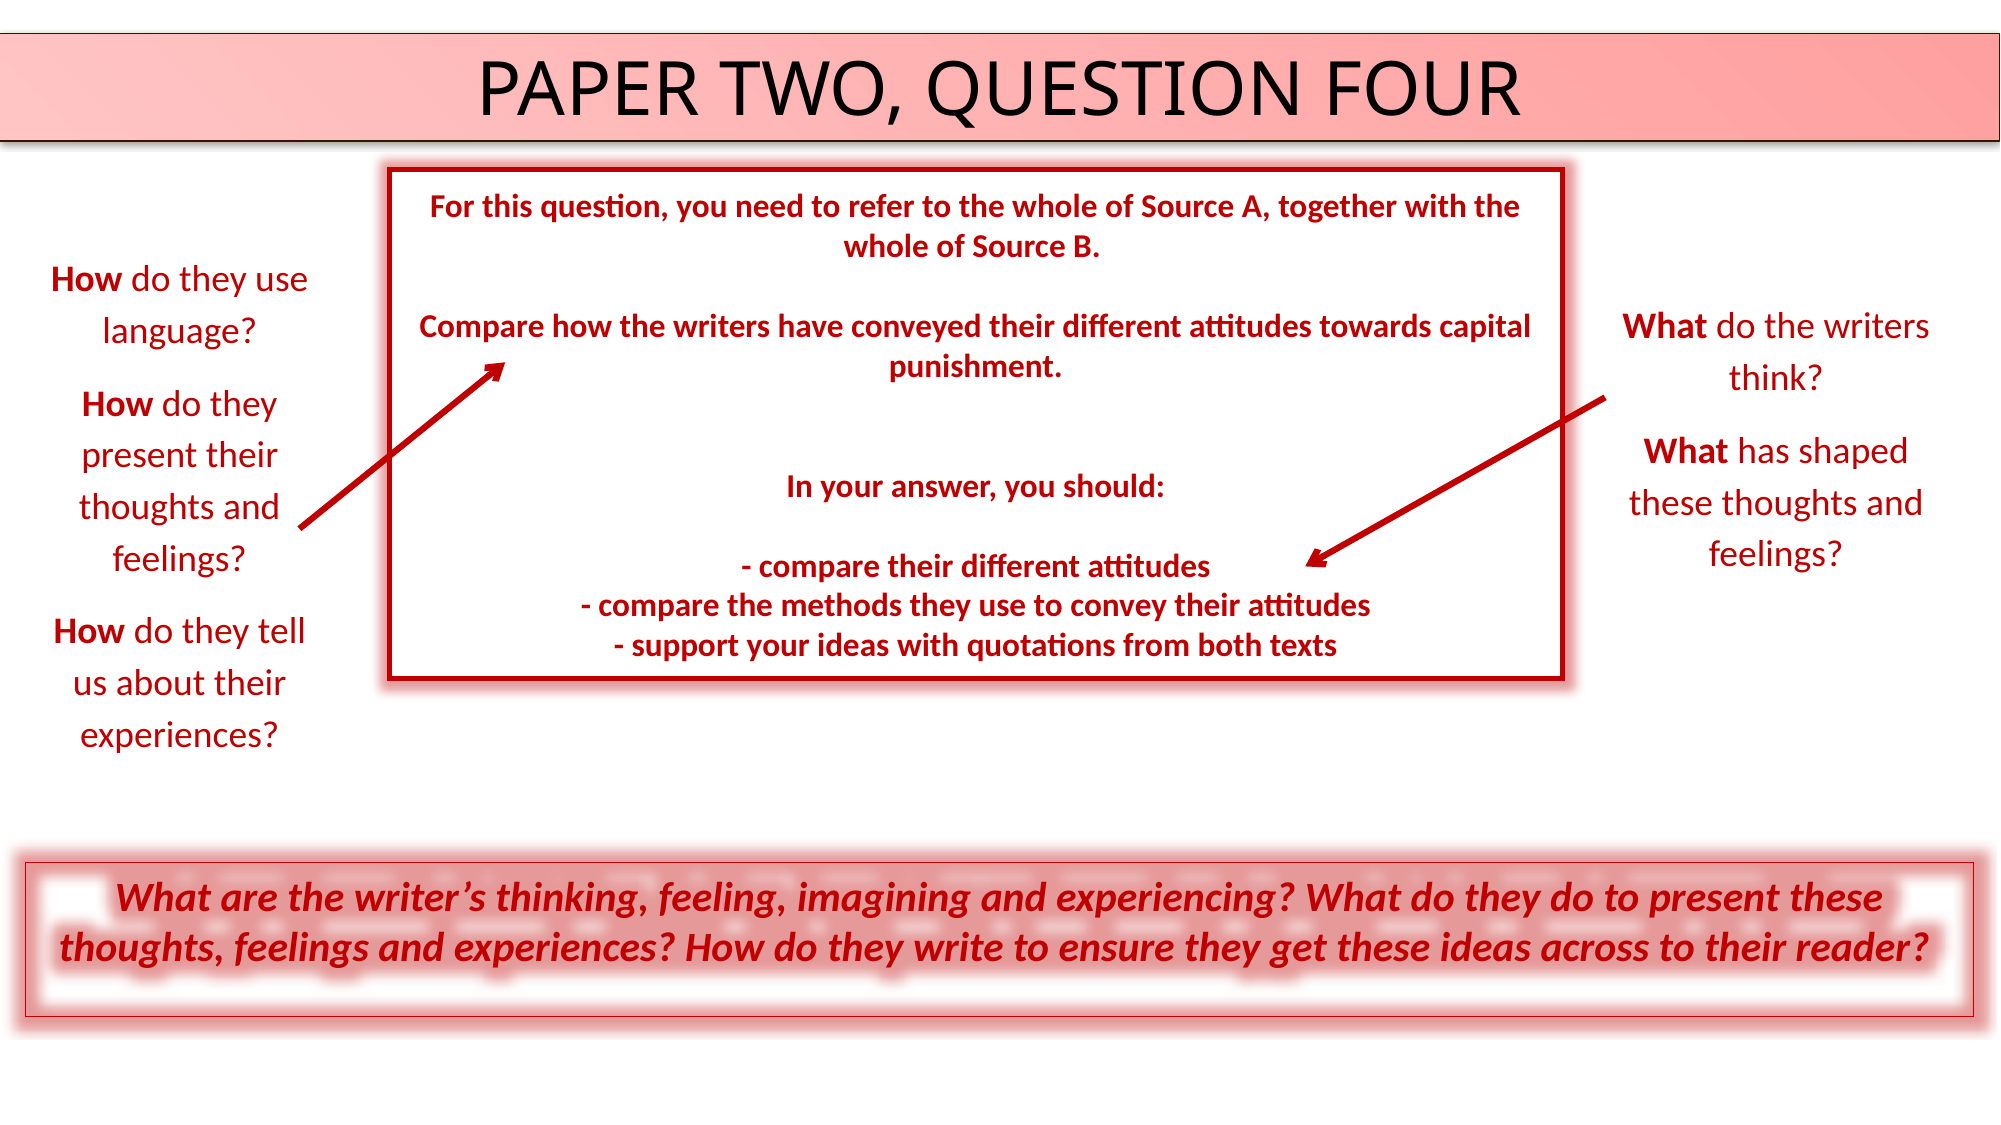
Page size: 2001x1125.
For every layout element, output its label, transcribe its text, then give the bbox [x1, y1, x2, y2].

text_box For this question, you need to refer to the whole of Source A, together with the whole of Source B. Compare how the writers have conveyed their different attitudes towards capital punishment. In your answer, you should: - compare their different attitudes - compare the methods they use to convey their attitudes - support your ideas with quotations from both texts [389, 169, 1564, 679]
text_box PAPER TWO, QUESTION FOUR [0, 33, 2000, 141]
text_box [1305, 397, 1606, 567]
text_box What are the writer’s thinking, feeling, imagining and experiencing? What do they do to present these thoughts, feelings and experiences? How do they write to ensure they get these ideas across to their reader? [25, 862, 1974, 1017]
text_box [299, 362, 506, 529]
text_box How do they use language? How do they present their thoughts and feelings? How do they tell us about their experiences? [25, 240, 334, 763]
text_box What do the writers think? What has shaped these thoughts and feelings? [1605, 287, 1948, 771]
